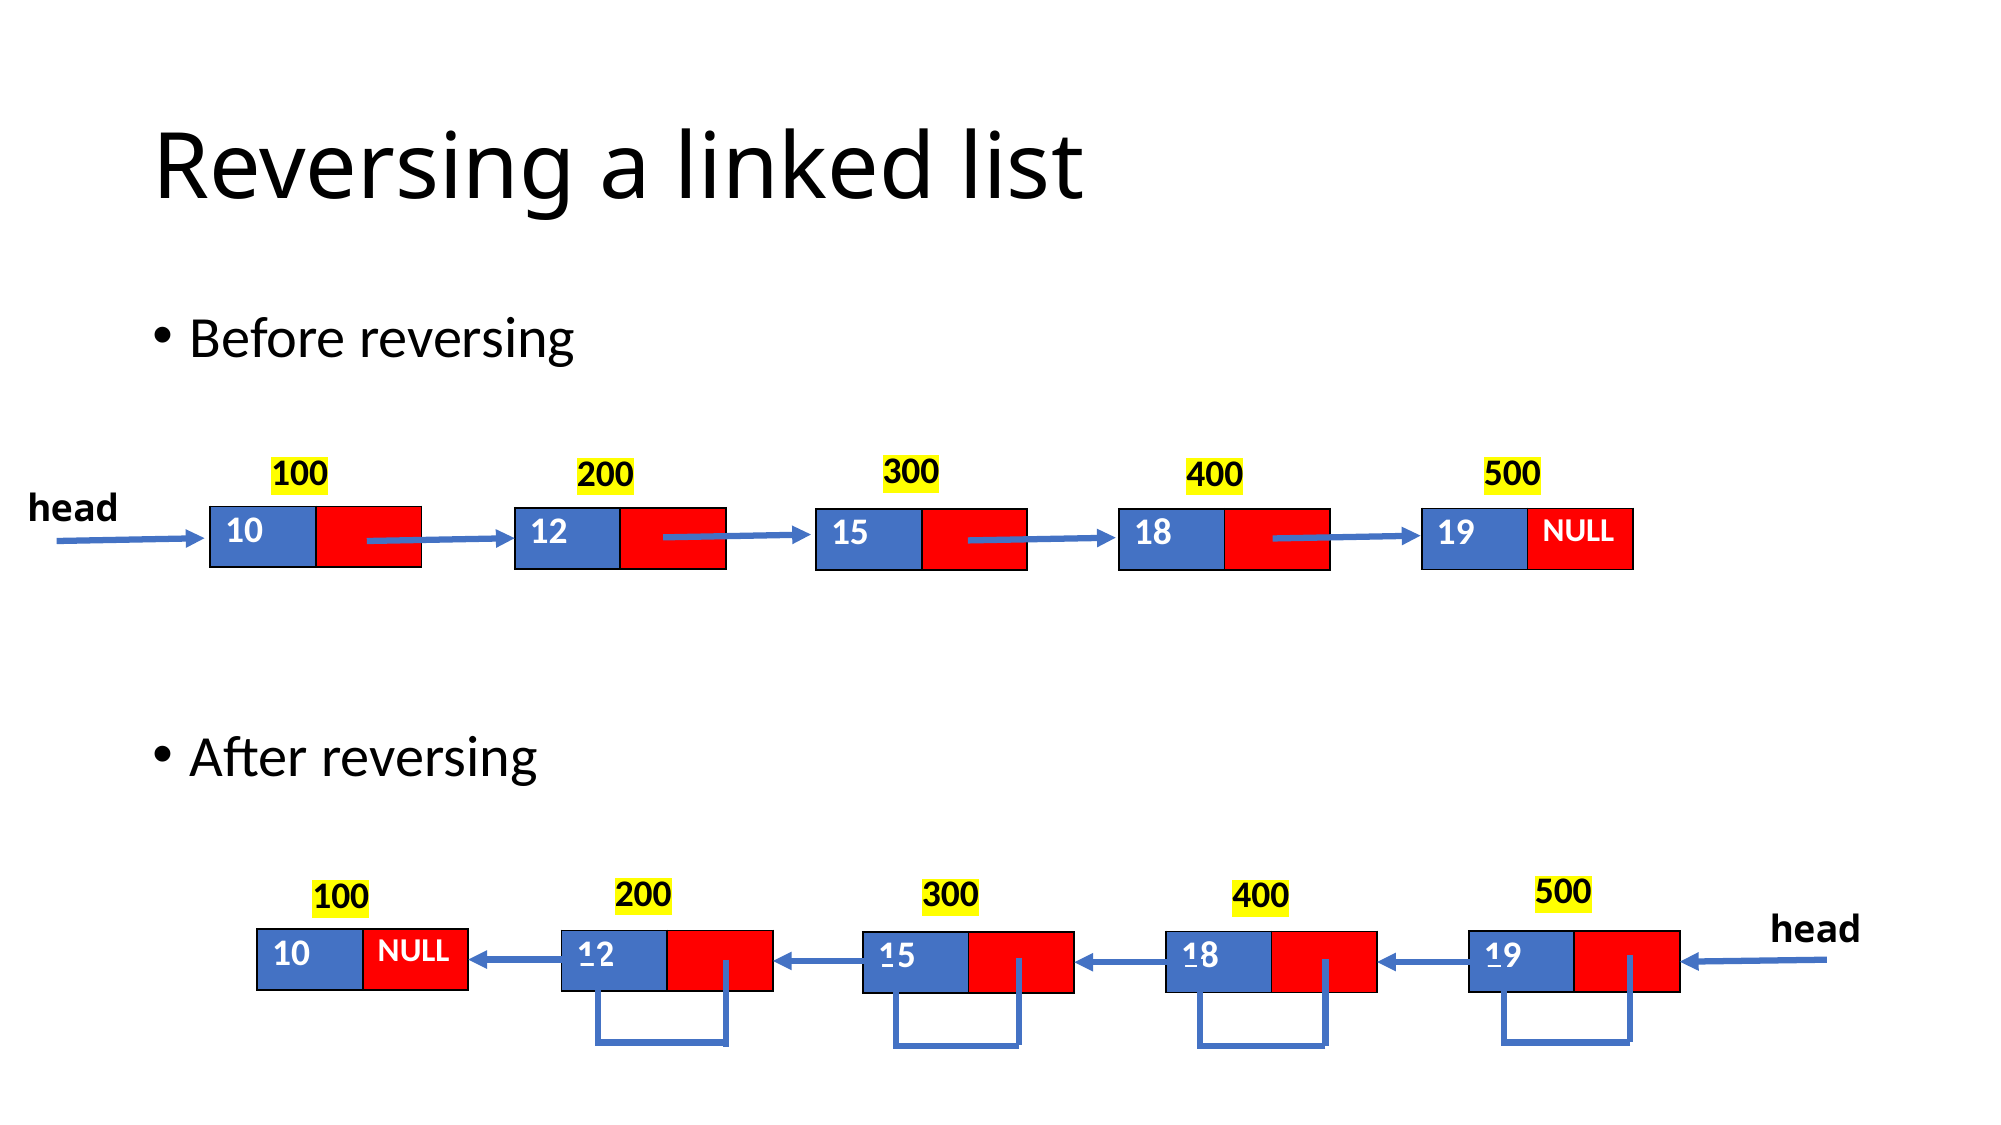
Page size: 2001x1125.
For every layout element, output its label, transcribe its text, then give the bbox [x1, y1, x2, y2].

table_header [1225, 510, 1329, 569]
table_header [1575, 932, 1679, 991]
table_header NULL [364, 930, 467, 989]
text_box head [13, 476, 235, 537]
list Before reversing After reversing [137, 299, 1863, 1014]
table_header [923, 510, 1026, 569]
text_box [967, 537, 1116, 541]
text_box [468, 959, 726, 1043]
title Reversing a linked list [137, 59, 1863, 278]
text_box 500 [1520, 858, 1742, 919]
table_header 10 [211, 507, 315, 566]
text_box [1377, 961, 1631, 1043]
text_box 100 [297, 863, 519, 924]
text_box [1272, 535, 1421, 539]
text_box 300 [867, 438, 1089, 499]
table_header NULL [1528, 509, 1632, 569]
table_header 15 [864, 933, 968, 960]
table_header 15 [817, 510, 921, 569]
table_header [969, 933, 1073, 992]
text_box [772, 960, 1020, 1047]
table_header [668, 931, 772, 990]
table_header 18 [1120, 510, 1224, 569]
text_box 400 [1217, 862, 1439, 923]
text_box 200 [599, 861, 822, 921]
table_header 19 [1423, 509, 1527, 569]
text_box 200 [562, 441, 784, 501]
text_box 300 [907, 862, 1129, 922]
table_header 10 [258, 930, 362, 989]
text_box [663, 534, 811, 538]
text_box head [1755, 897, 1977, 958]
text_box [1074, 962, 1326, 1047]
table_header [317, 507, 421, 566]
text_box 100 [256, 440, 478, 500]
text_box 500 [1469, 440, 1691, 500]
table_header [621, 509, 725, 568]
table_header [1272, 932, 1376, 992]
table_header 18 [1167, 932, 1271, 962]
text_box 400 [1171, 441, 1393, 501]
table_header 19 [1470, 932, 1573, 961]
table_header 12 [562, 931, 666, 959]
table_header 12 [516, 509, 619, 568]
